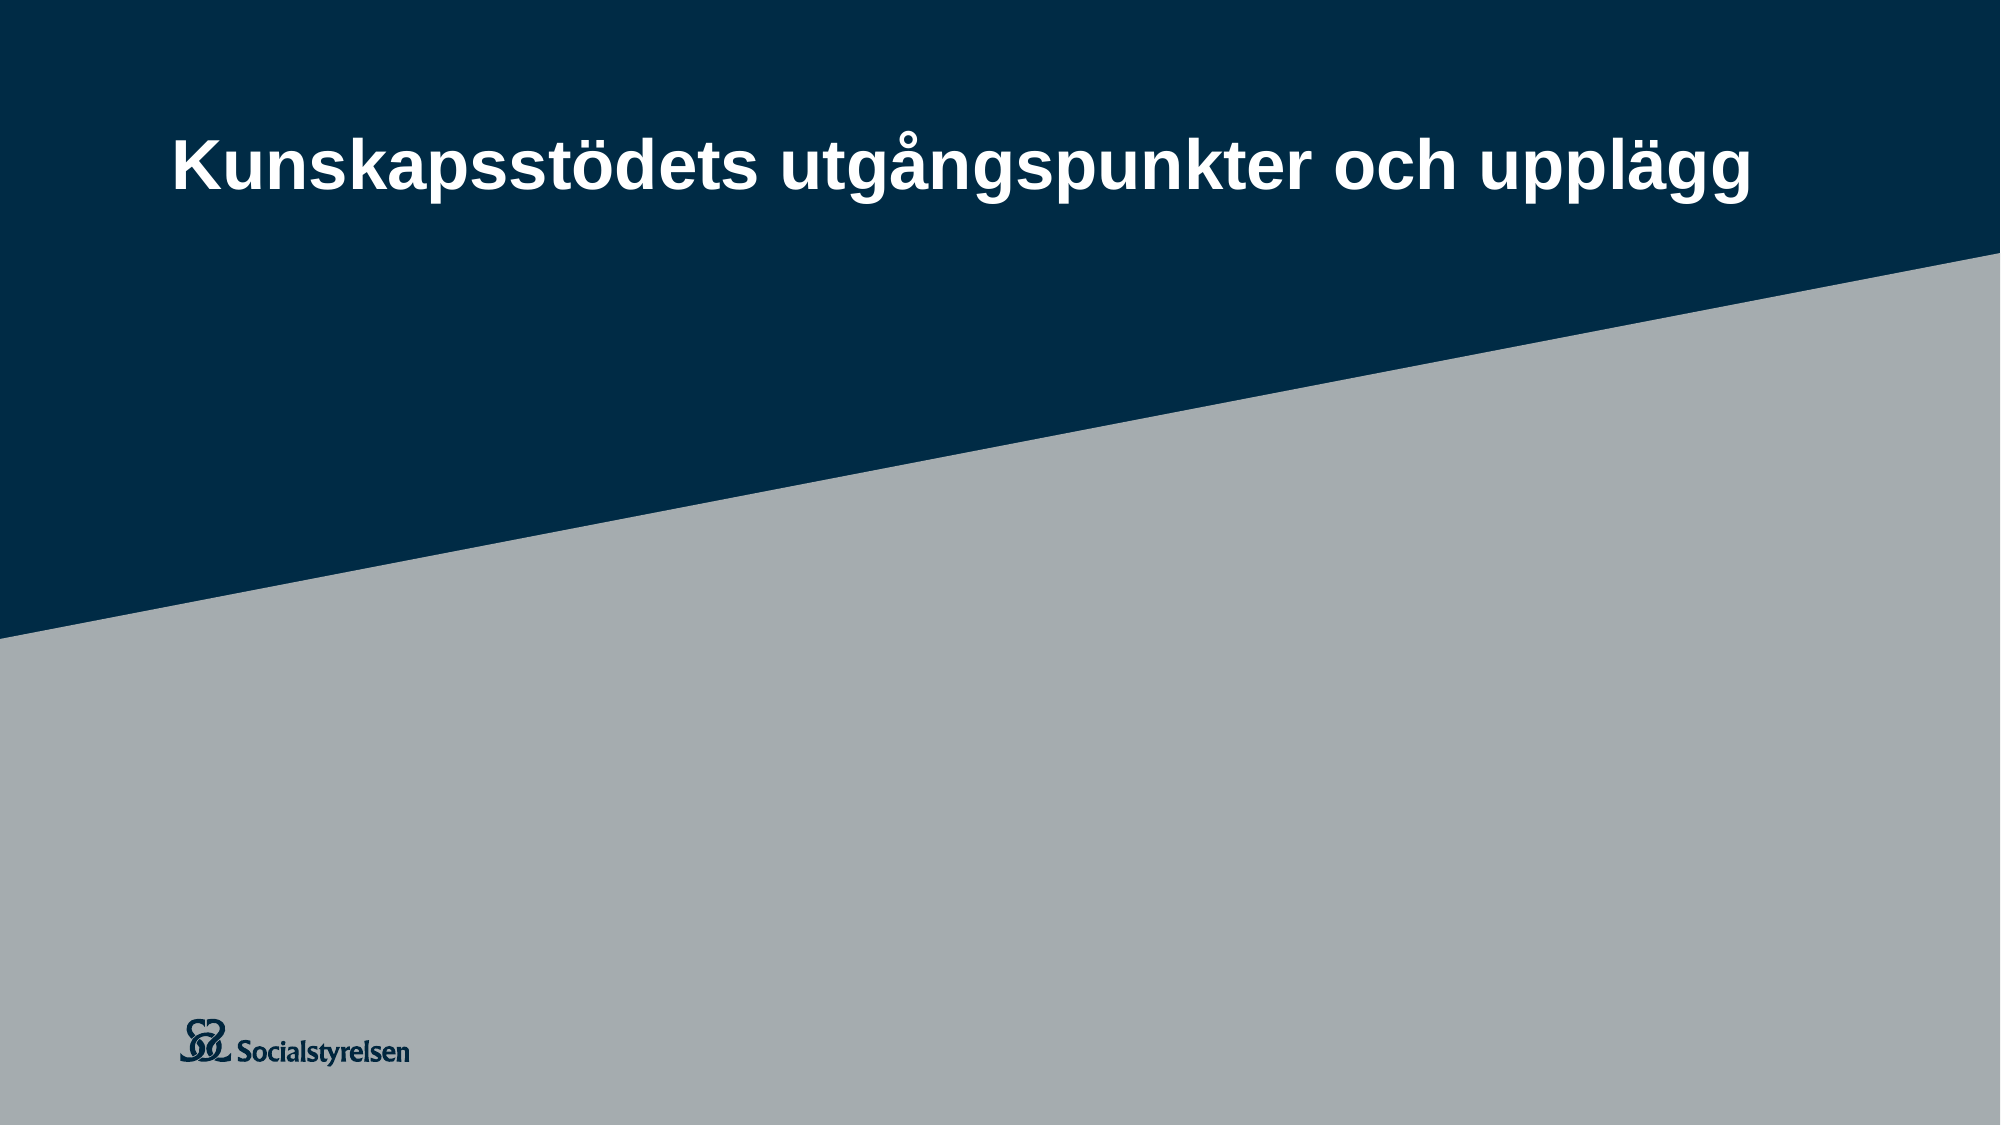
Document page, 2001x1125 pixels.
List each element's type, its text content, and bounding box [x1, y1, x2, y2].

title Kunskapsstödets utgångspunkter och upplägg [171, 119, 1872, 351]
